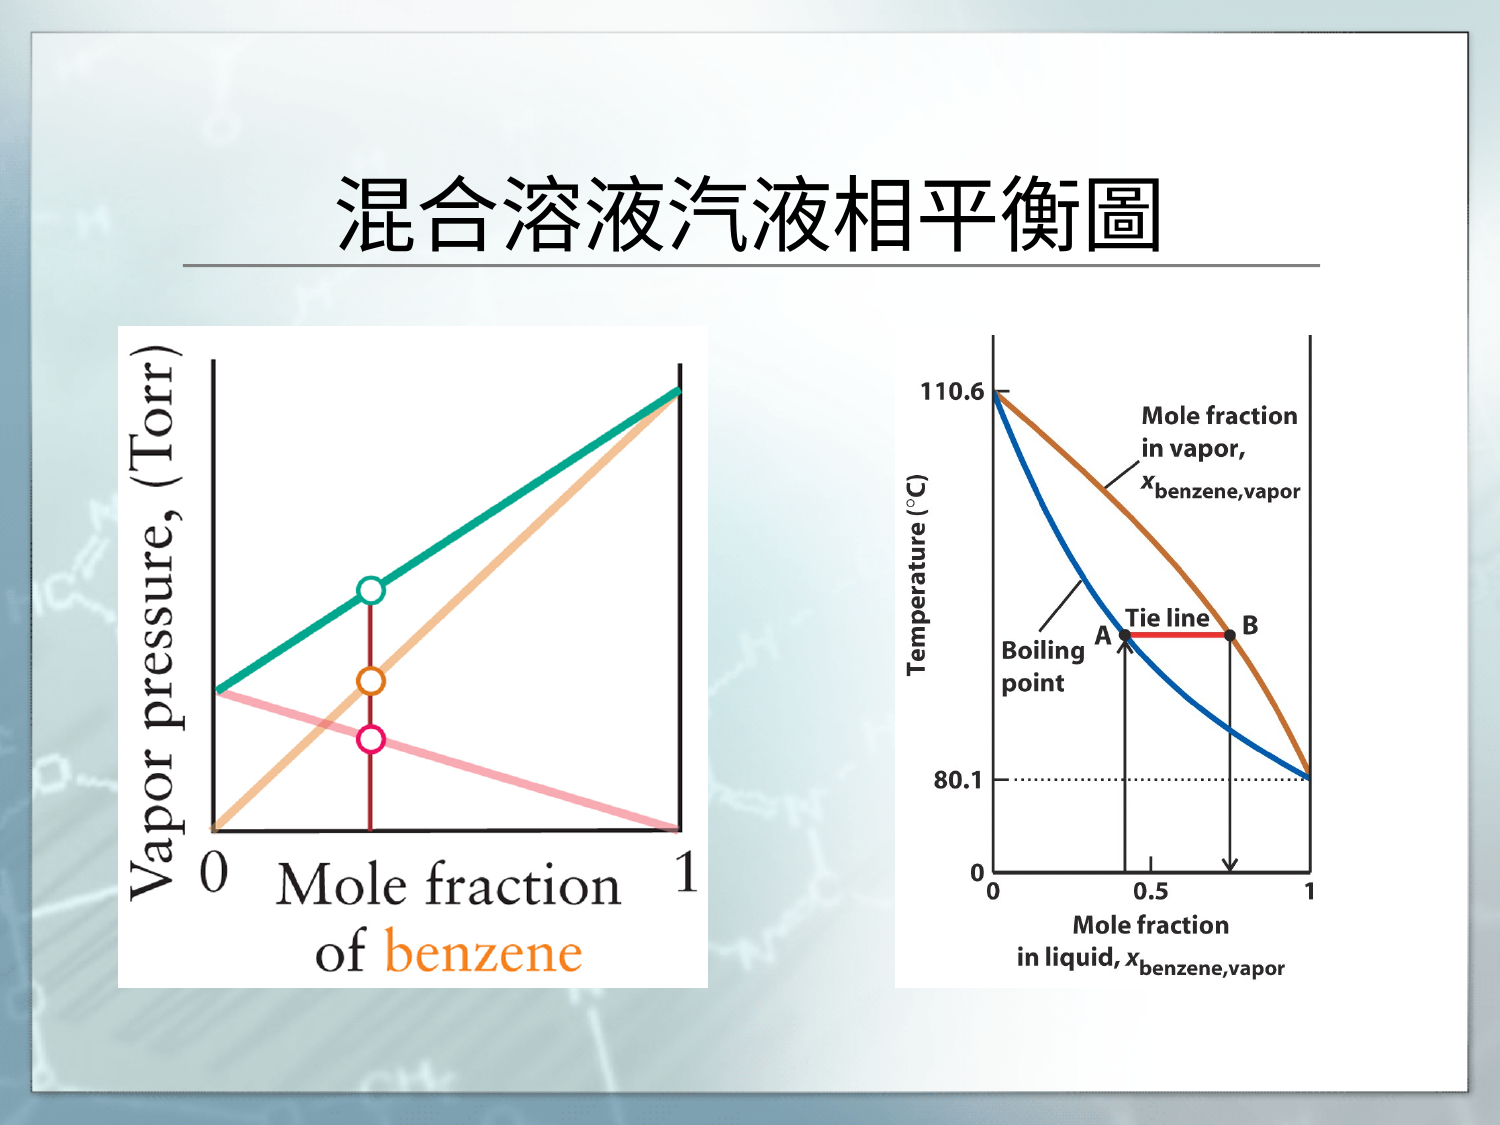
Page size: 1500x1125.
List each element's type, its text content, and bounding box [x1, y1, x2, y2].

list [118, 325, 708, 988]
title 混合溶液汽液相平衡圖 [0, 137, 1500, 288]
picture [0, 0, 1500, 137]
picture [0, 288, 1500, 1125]
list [895, 325, 1326, 988]
